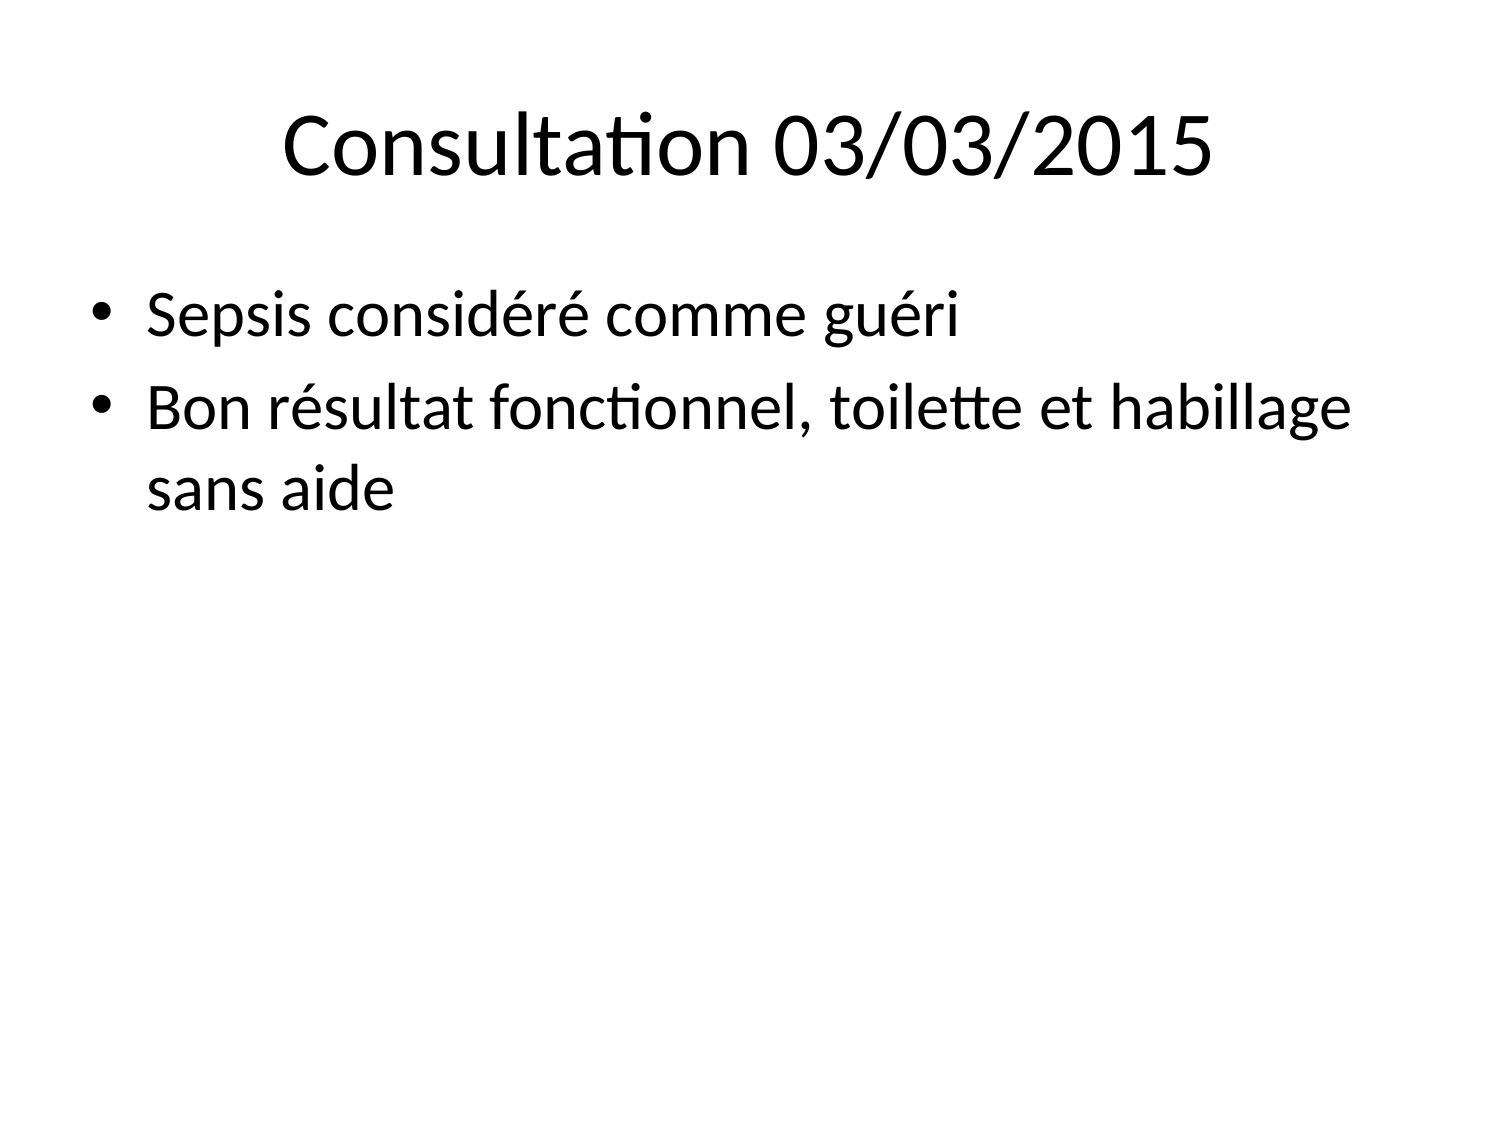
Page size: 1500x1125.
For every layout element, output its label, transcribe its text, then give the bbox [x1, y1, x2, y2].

list Sepsis considéré comme guéri Bon résultat fonctionnel, toilette et habillage sans aide [75, 262, 1425, 1005]
title Consultation 03/03/2015 [75, 45, 1425, 233]
